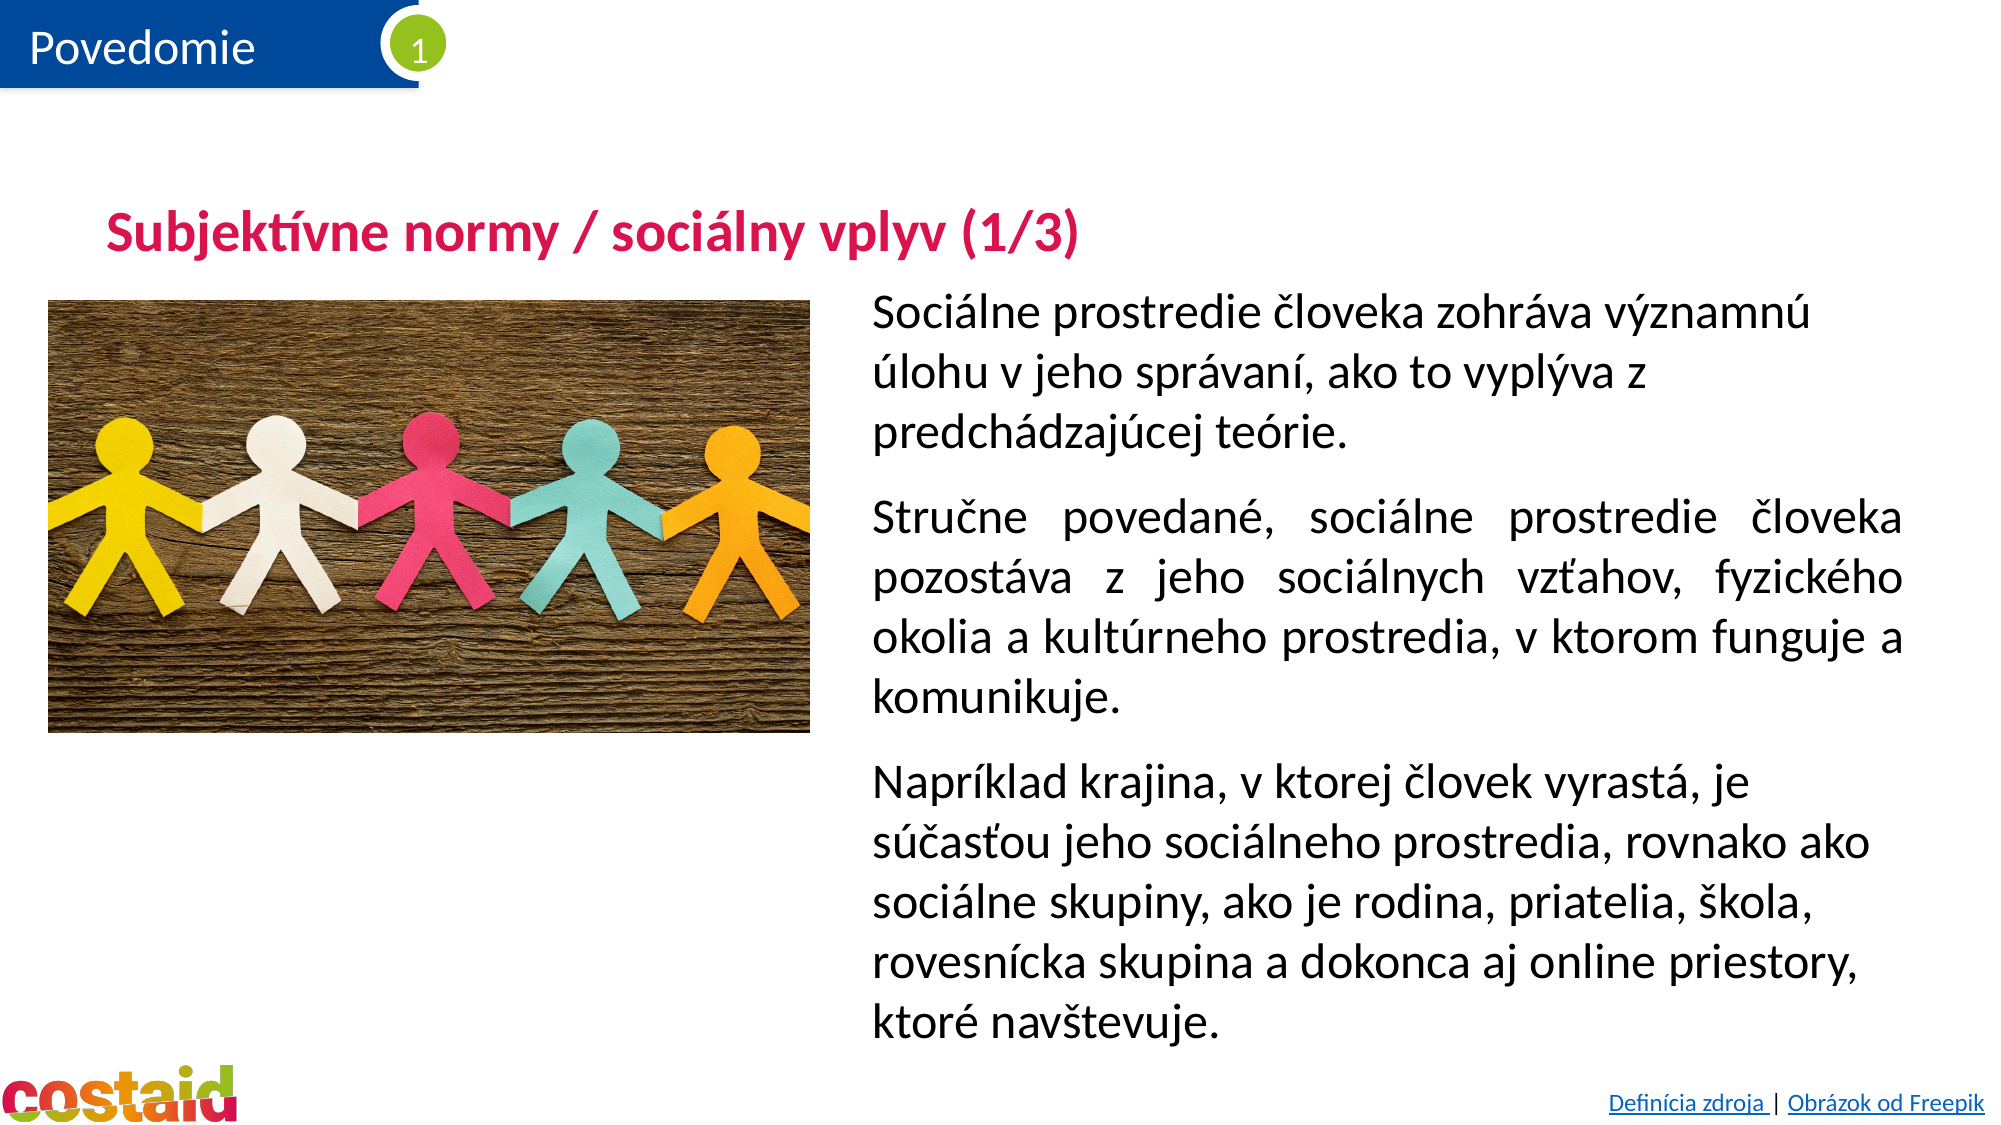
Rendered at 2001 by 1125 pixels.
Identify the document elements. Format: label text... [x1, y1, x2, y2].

picture [0, 1065, 267, 1125]
picture [48, 300, 810, 733]
text_box Definícia zdroja | Obrázok od Freepik [1422, 1079, 2000, 1124]
title Subjektívne normy / sociálny vplyv (1/3) [91, 182, 1906, 282]
list Sociálne prostredie človeka zohráva významnú úlohu v jeho správaní, ako to vyplýva z predchádzajúcej teórie. Stručne povedané, sociálne prostredie človeka pozostáva z jeho sociálnych vzťahov, fyzického okolia a kultúrneho prostredia, v ktorom funguje a komunikuje. Napríklad krajina, v ktorej človek vyrastá, je súčasťou jeho sociálneho prostredia, rovnako ako sociálne skupiny, ako je rodina, priatelia, škola, rovesnícka skupina a dokonca aj online priestory, ktoré navštevuje. [857, 270, 1920, 1070]
